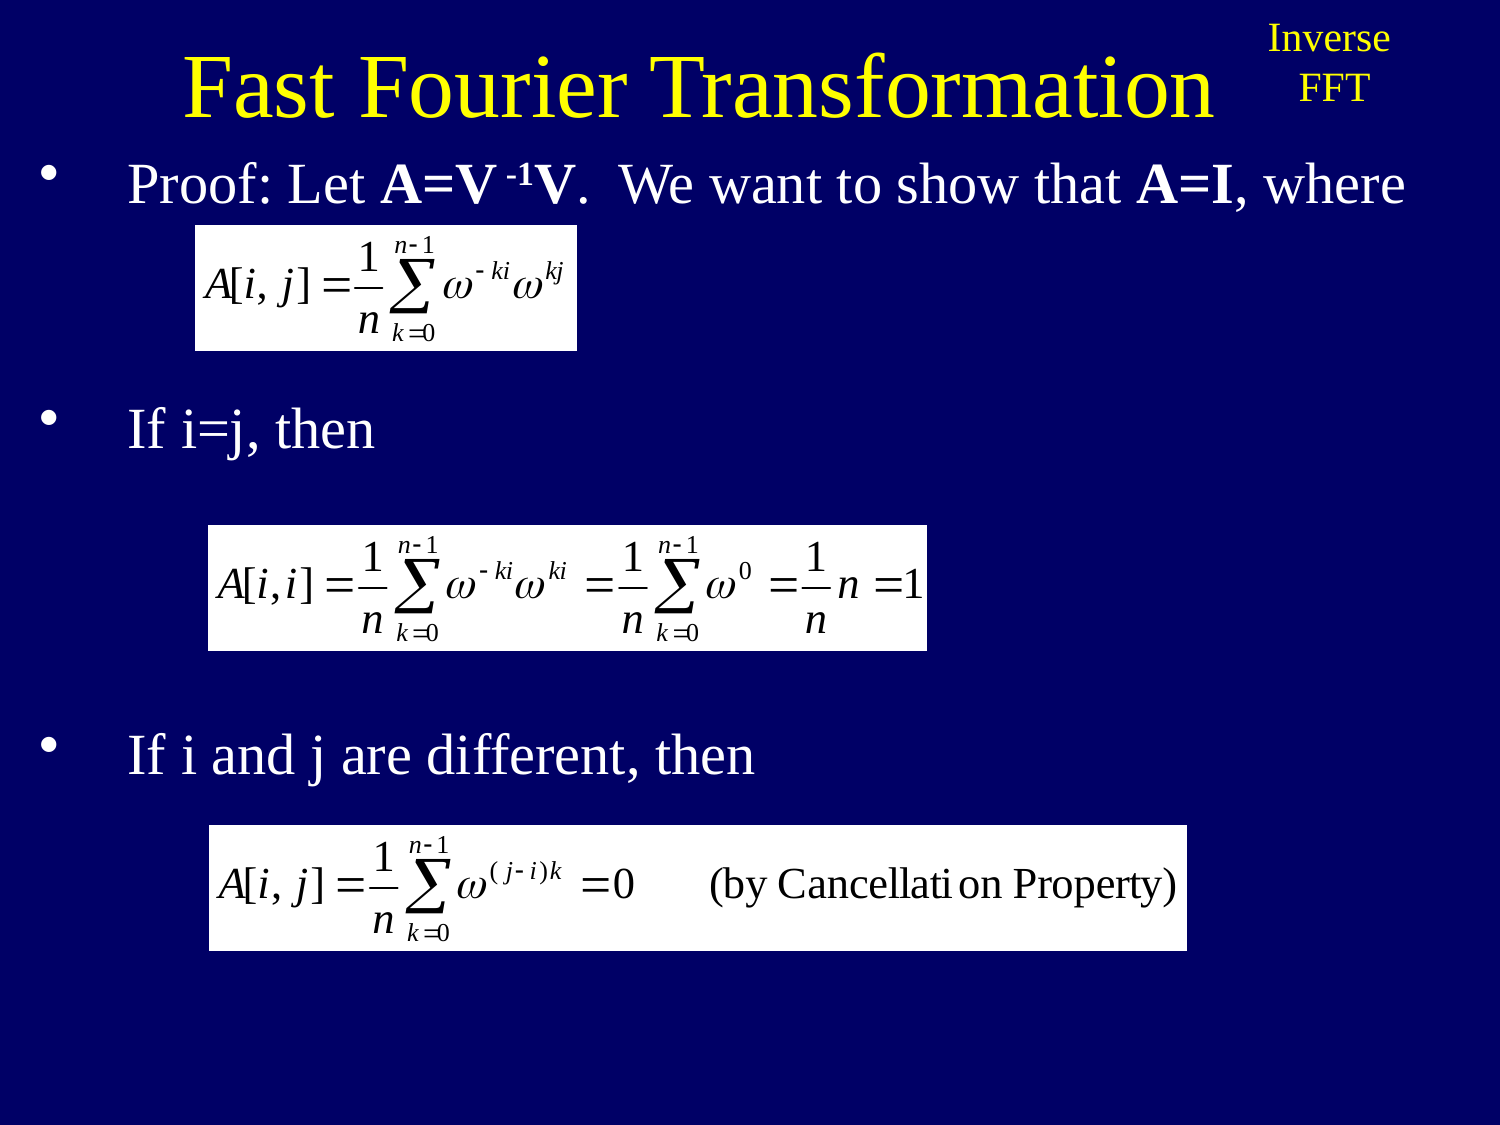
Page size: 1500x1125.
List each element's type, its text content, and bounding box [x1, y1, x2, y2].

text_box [194, 224, 578, 351]
list Proof: Let A=V -1V. We want to show that A=I, where If i=j, then If i and j are different, then [24, 137, 1500, 963]
text_box Inverse FFT [1252, 2, 1417, 118]
text_box Fast Fourier Transformation [62, 0, 1338, 175]
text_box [208, 824, 1188, 951]
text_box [207, 524, 928, 651]
